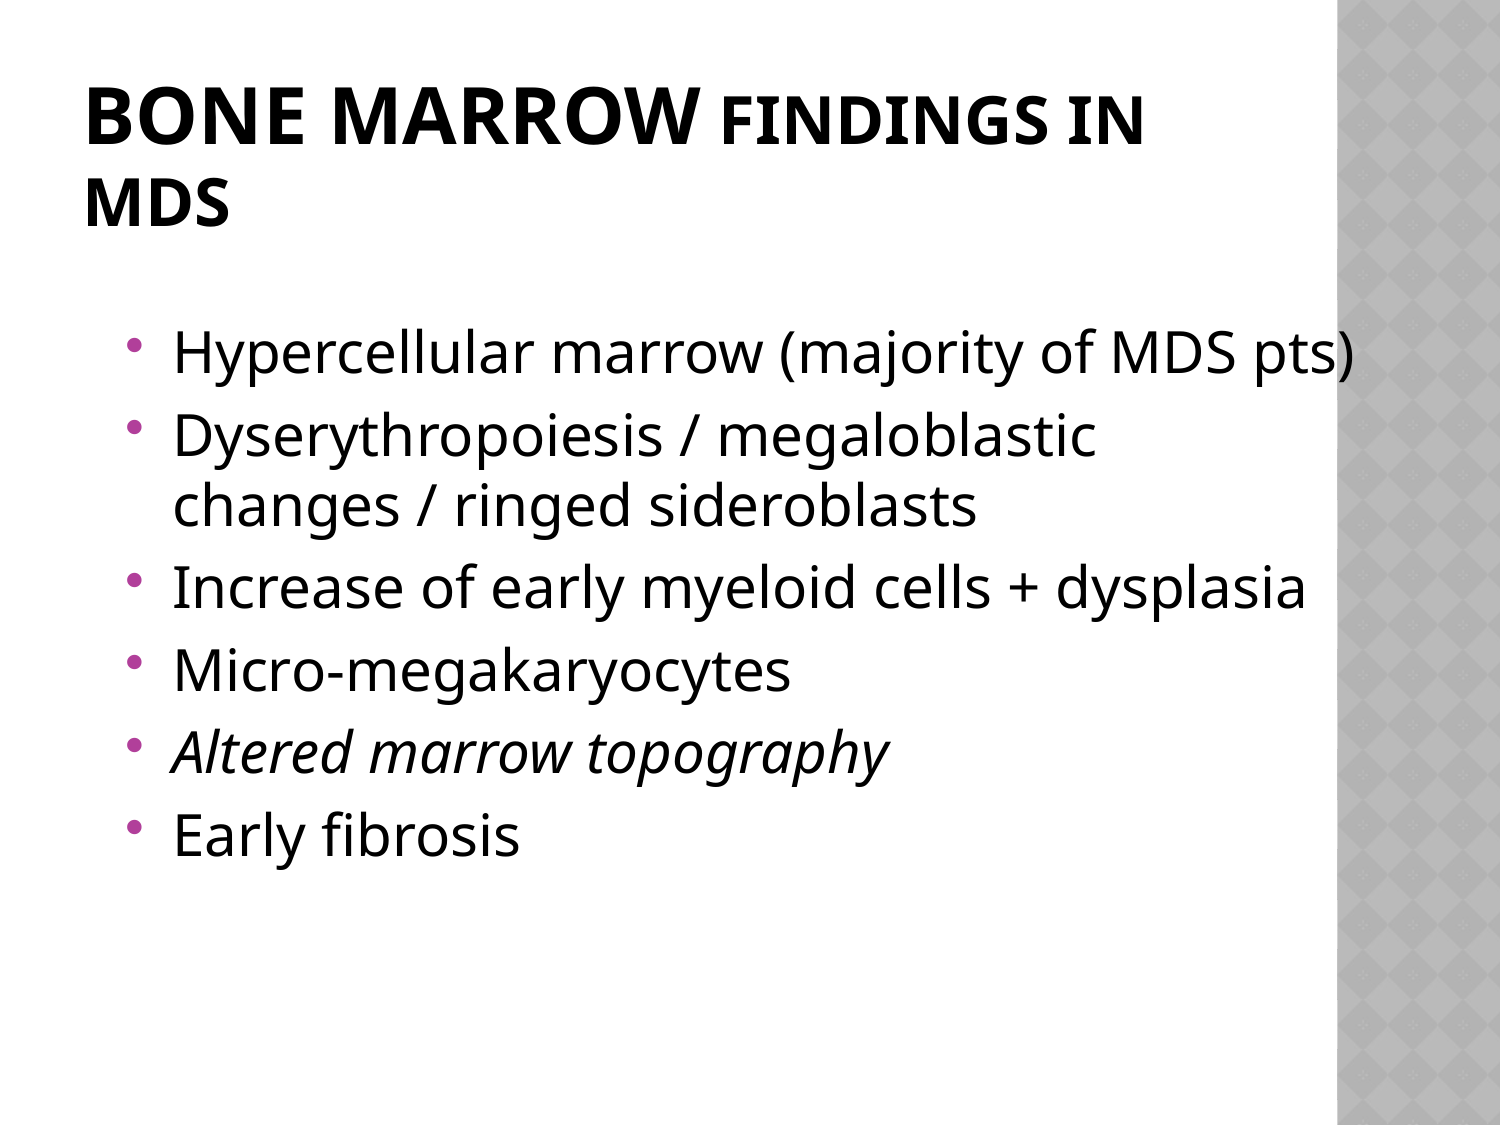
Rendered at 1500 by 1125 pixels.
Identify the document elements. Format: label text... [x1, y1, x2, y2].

list Hypercellular marrow (majority of MDS pts) Dyserythropoiesis / megaloblastic changes / ringed sideroblasts Increase of early myeloid cells + dysplasia Micro-megakaryocytes Altered marrow topography Early fibrosis [112, 225, 1388, 950]
title Bone Marrow Findings in MDS [75, 52, 1263, 240]
